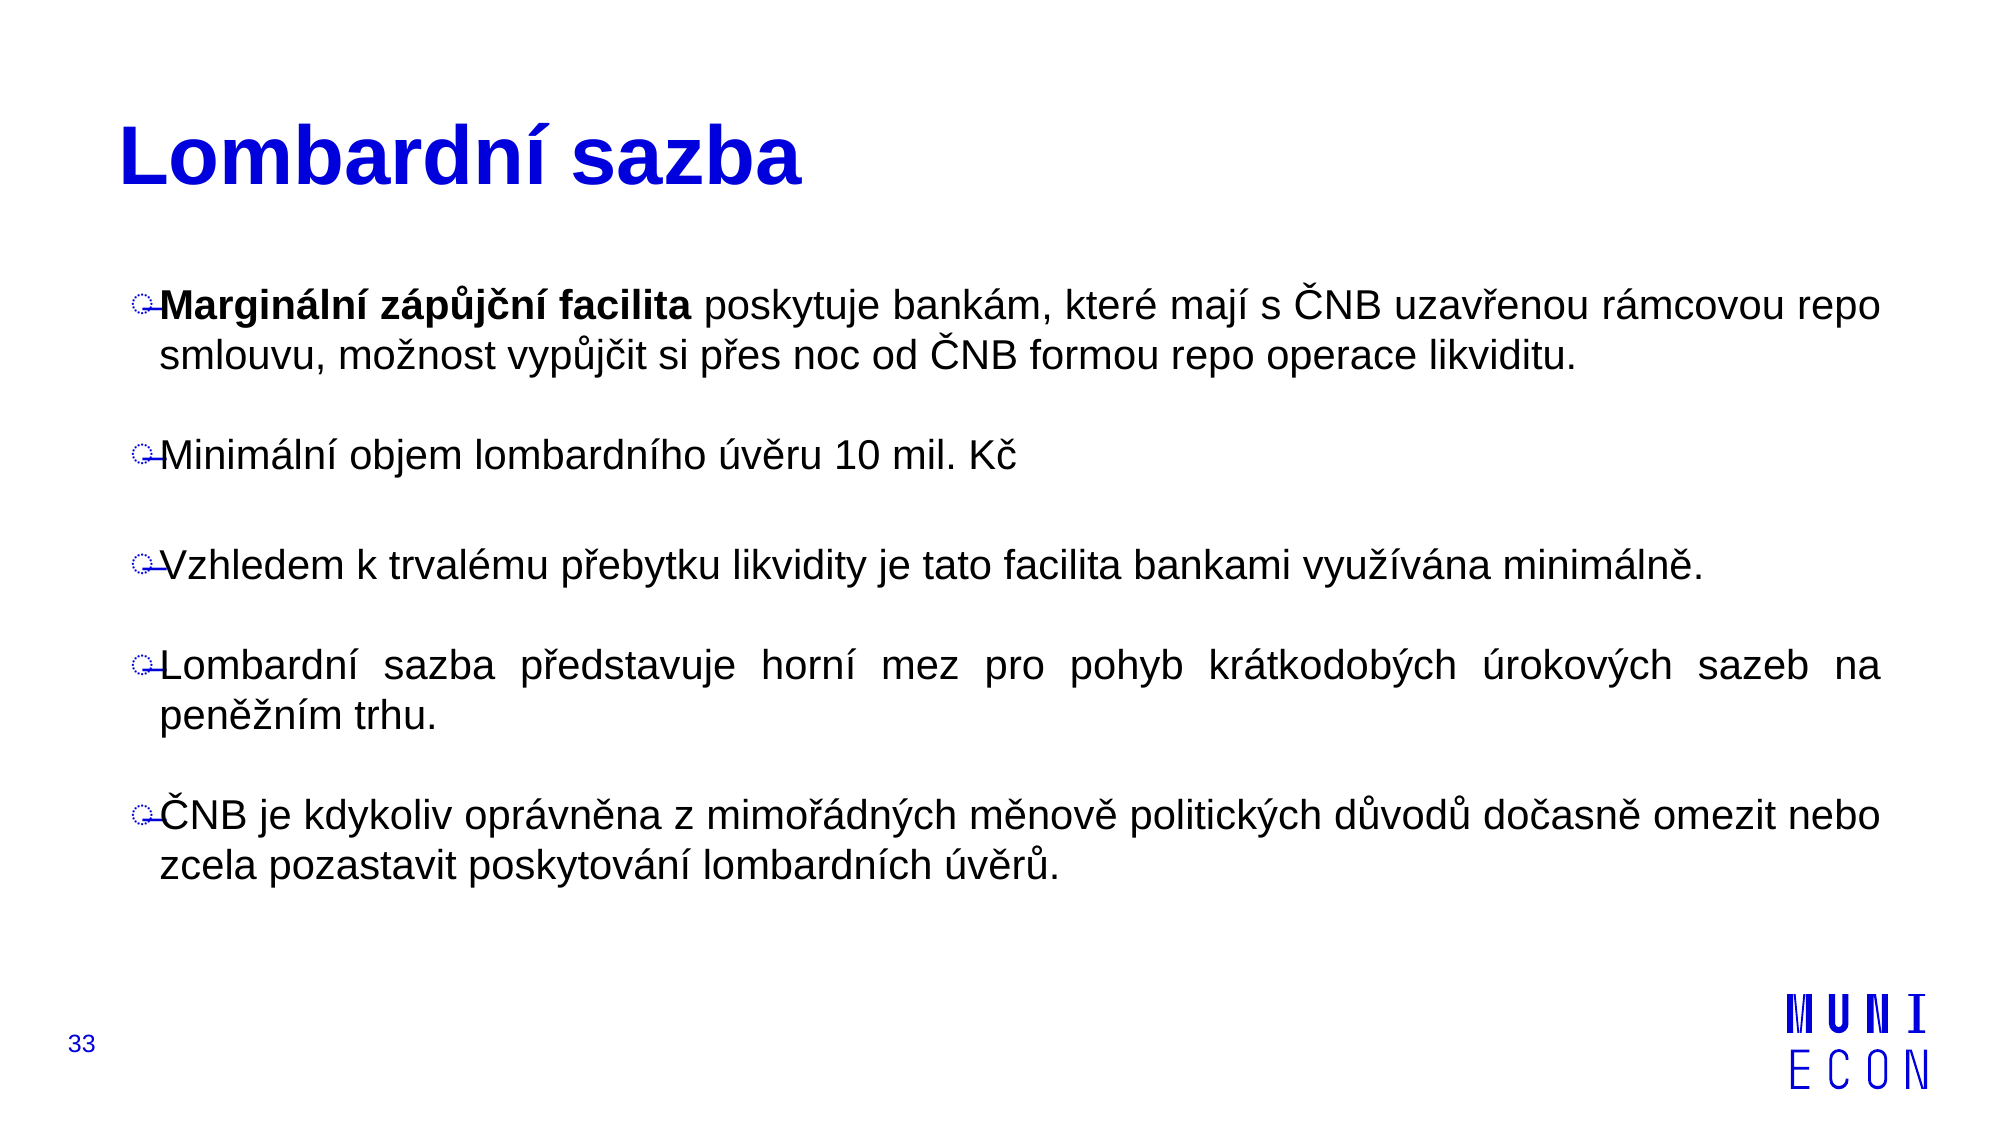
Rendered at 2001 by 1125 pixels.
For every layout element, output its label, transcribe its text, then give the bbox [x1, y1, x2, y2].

title Lombardní sazba [118, 118, 1883, 193]
slide_number 33 [67, 1021, 110, 1063]
list Marginální zápůjční facilita poskytuje bankám, které mají s ČNB uzavřenou rámcovou repo smlouvu, možnost vypůjčit si přes noc od ČNB formou repo operace likviditu. Minimální objem lombardního úvěru 10 mil. Kč Vzhledem k trvalému přebytku likvidity je tato facilita bankami využívána minimálně. Lombardní sazba představuje horní mez pro pohyb krátkodobých úrokových sazeb na peněžním trhu. ČNB je kdykoliv oprávněna z mimořádných měnově politických důvodů dočasně omezit nebo zcela pozastavit poskytování lombardních úvěrů. [118, 277, 1883, 957]
